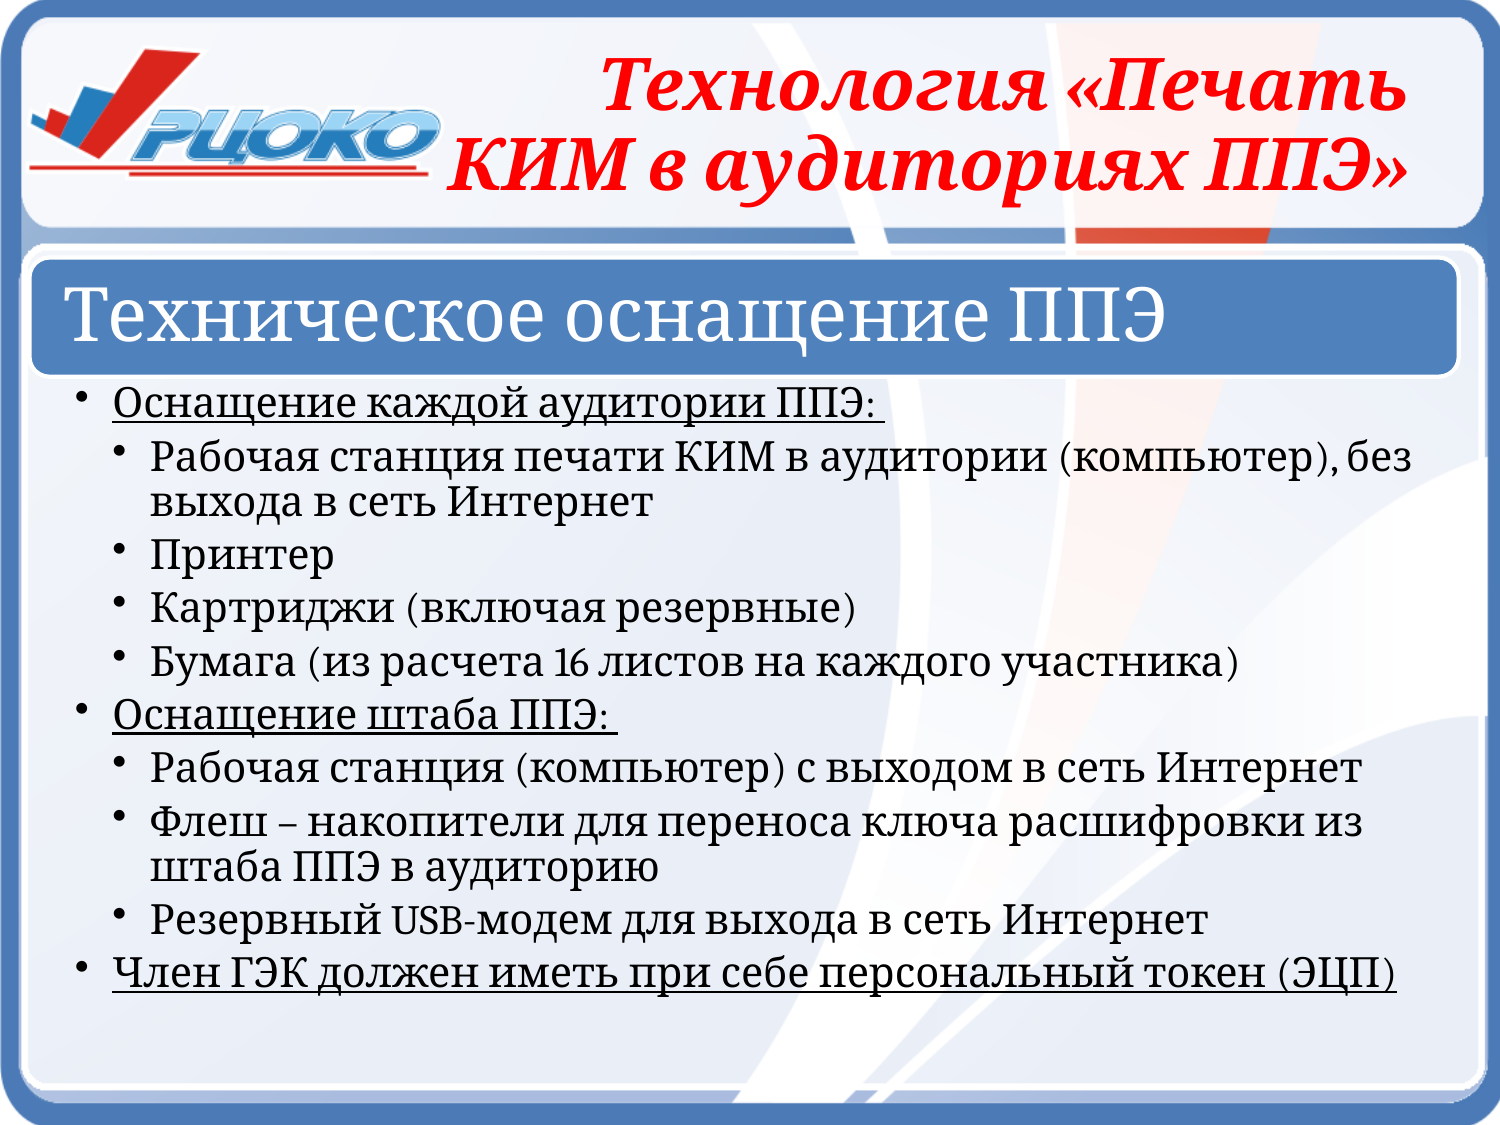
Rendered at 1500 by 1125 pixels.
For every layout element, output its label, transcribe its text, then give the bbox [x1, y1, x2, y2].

text_box [74, 233, 1425, 253]
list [29, 255, 1459, 1052]
title Технология «Печать КИМ в аудиториях ППЭ» [419, 30, 1425, 219]
picture [0, 0, 1500, 1125]
